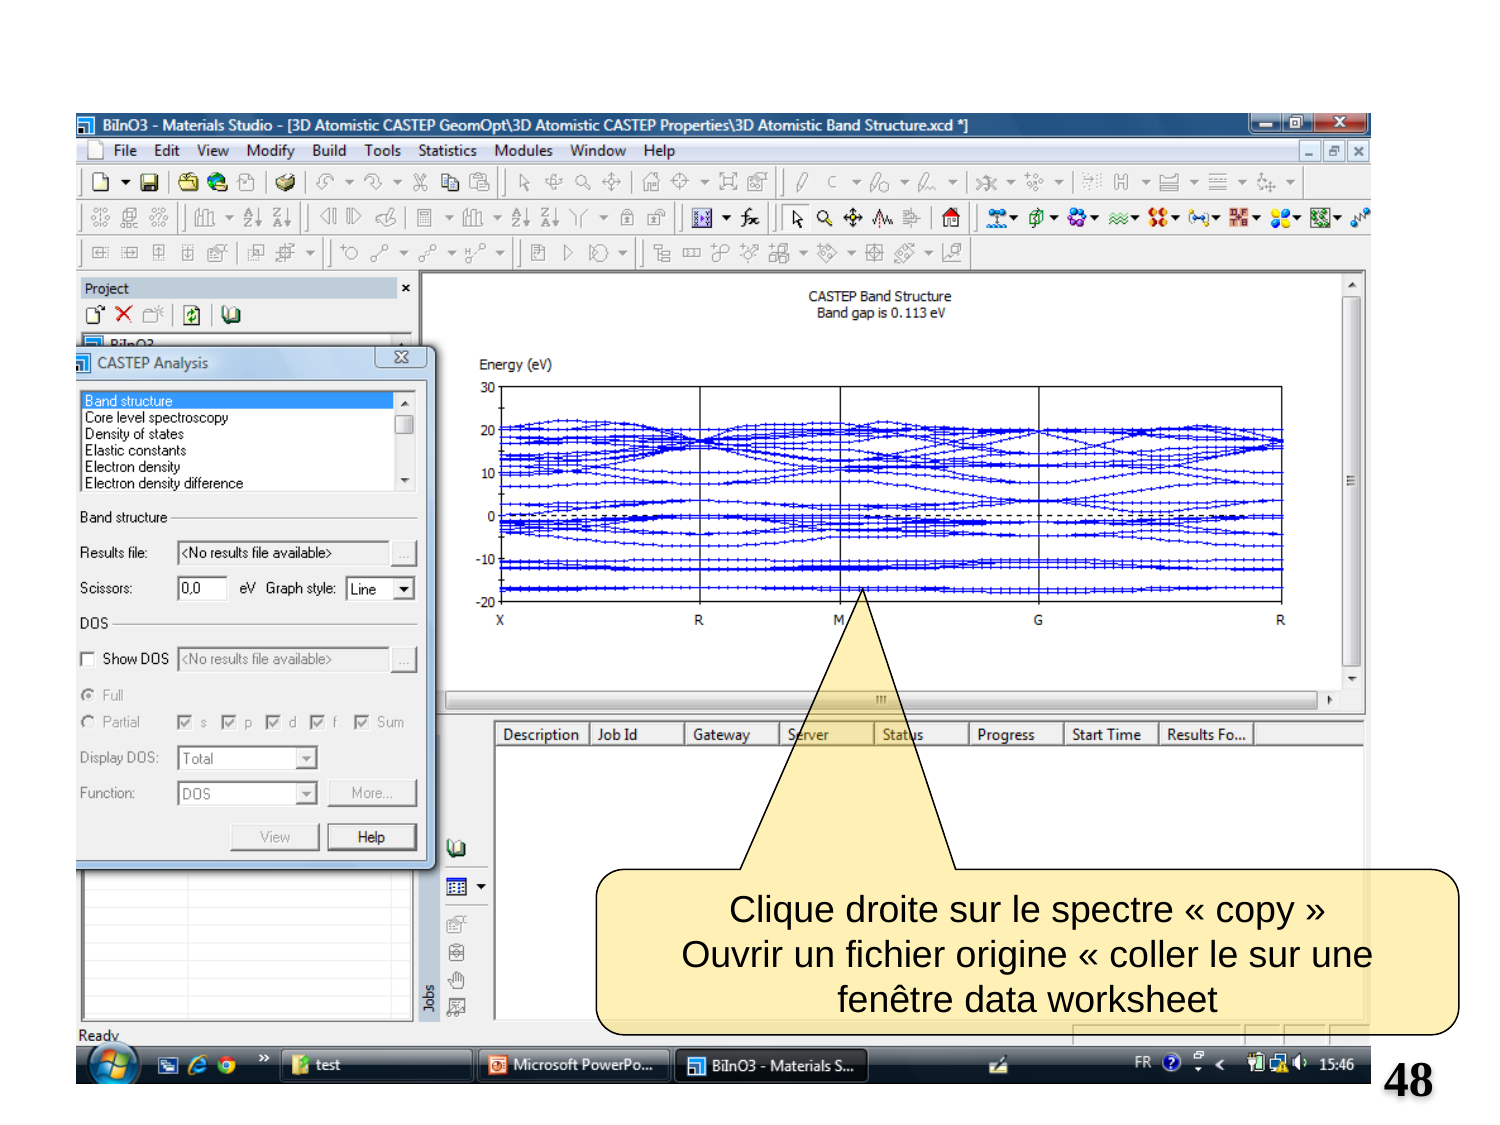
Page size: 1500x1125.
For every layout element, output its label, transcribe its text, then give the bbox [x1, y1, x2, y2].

text_box Clique droite sur le spectre « copy » Ouvrir un fichier origine « coller le sur une fenêtre data worksheet [1373, 869, 1459, 1028]
picture [76, 113, 1371, 1084]
text_box 48 [1324, 1023, 1496, 1125]
